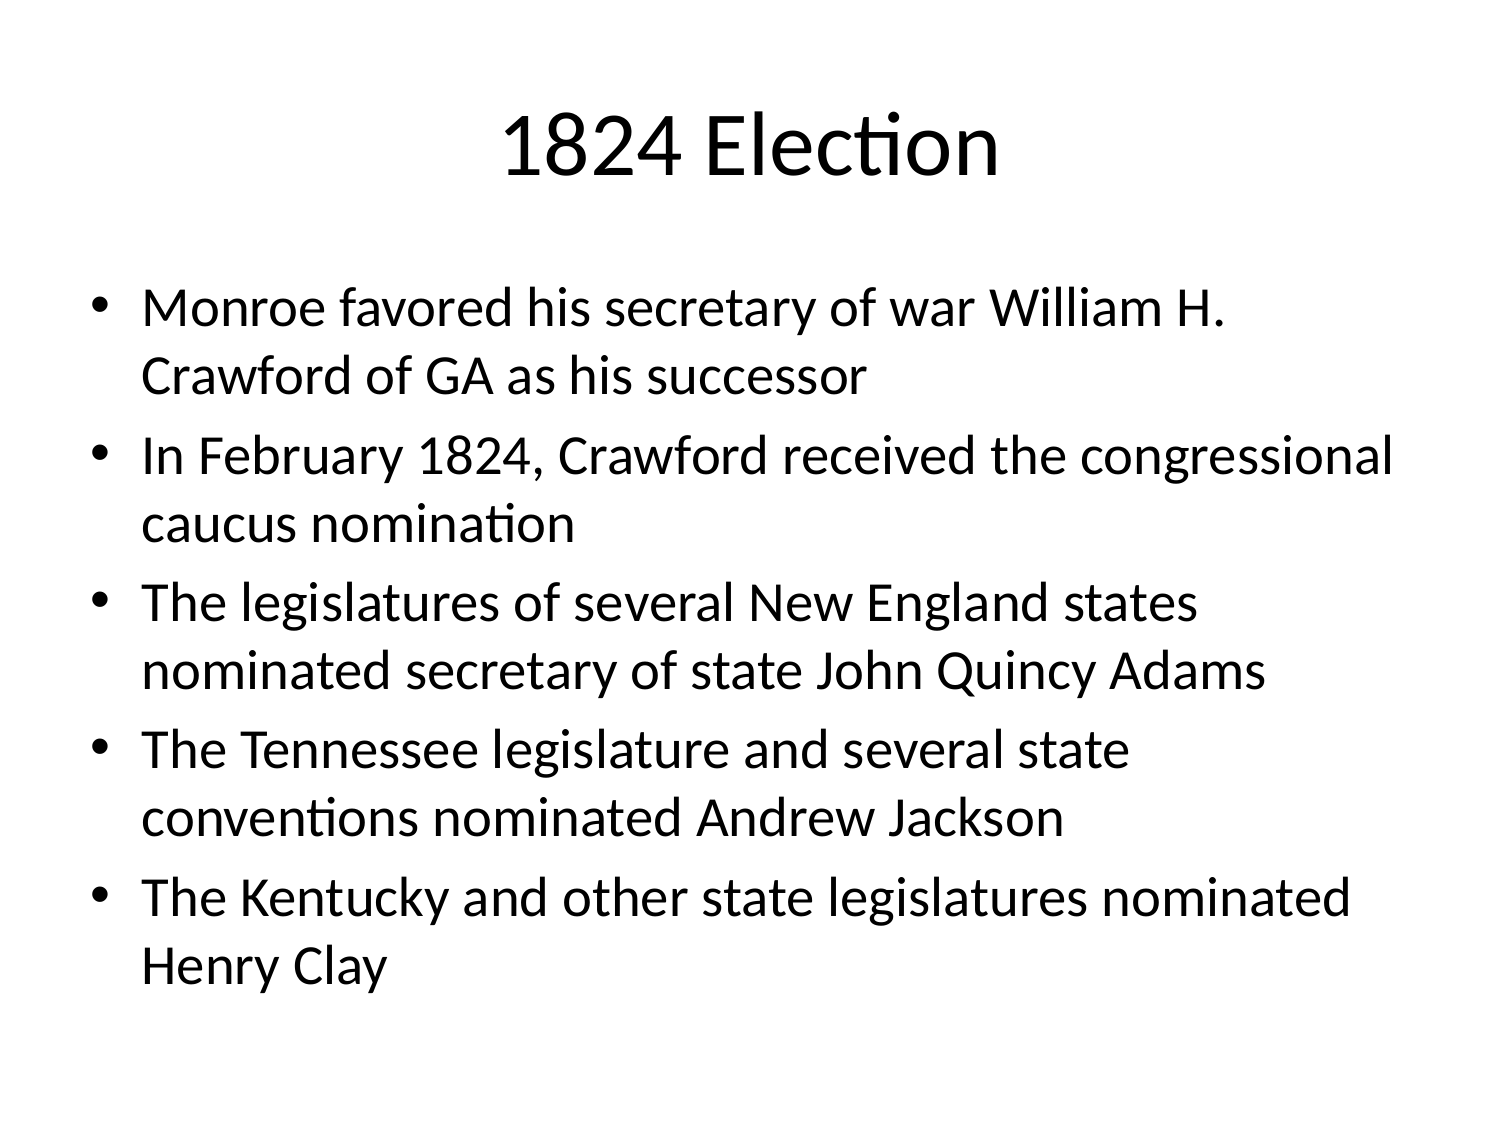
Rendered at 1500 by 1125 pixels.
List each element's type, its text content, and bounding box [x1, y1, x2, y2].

list Monroe favored his secretary of war William H. Crawford of GA as his successor In February 1824, Crawford received the congressional caucus nomination The legislatures of several New England states nominated secretary of state John Quincy Adams The Tennessee legislature and several state conventions nominated Andrew Jackson The Kentucky and other state legislatures nominated Henry Clay [75, 262, 1425, 1005]
title 1824 Election [75, 45, 1425, 233]
